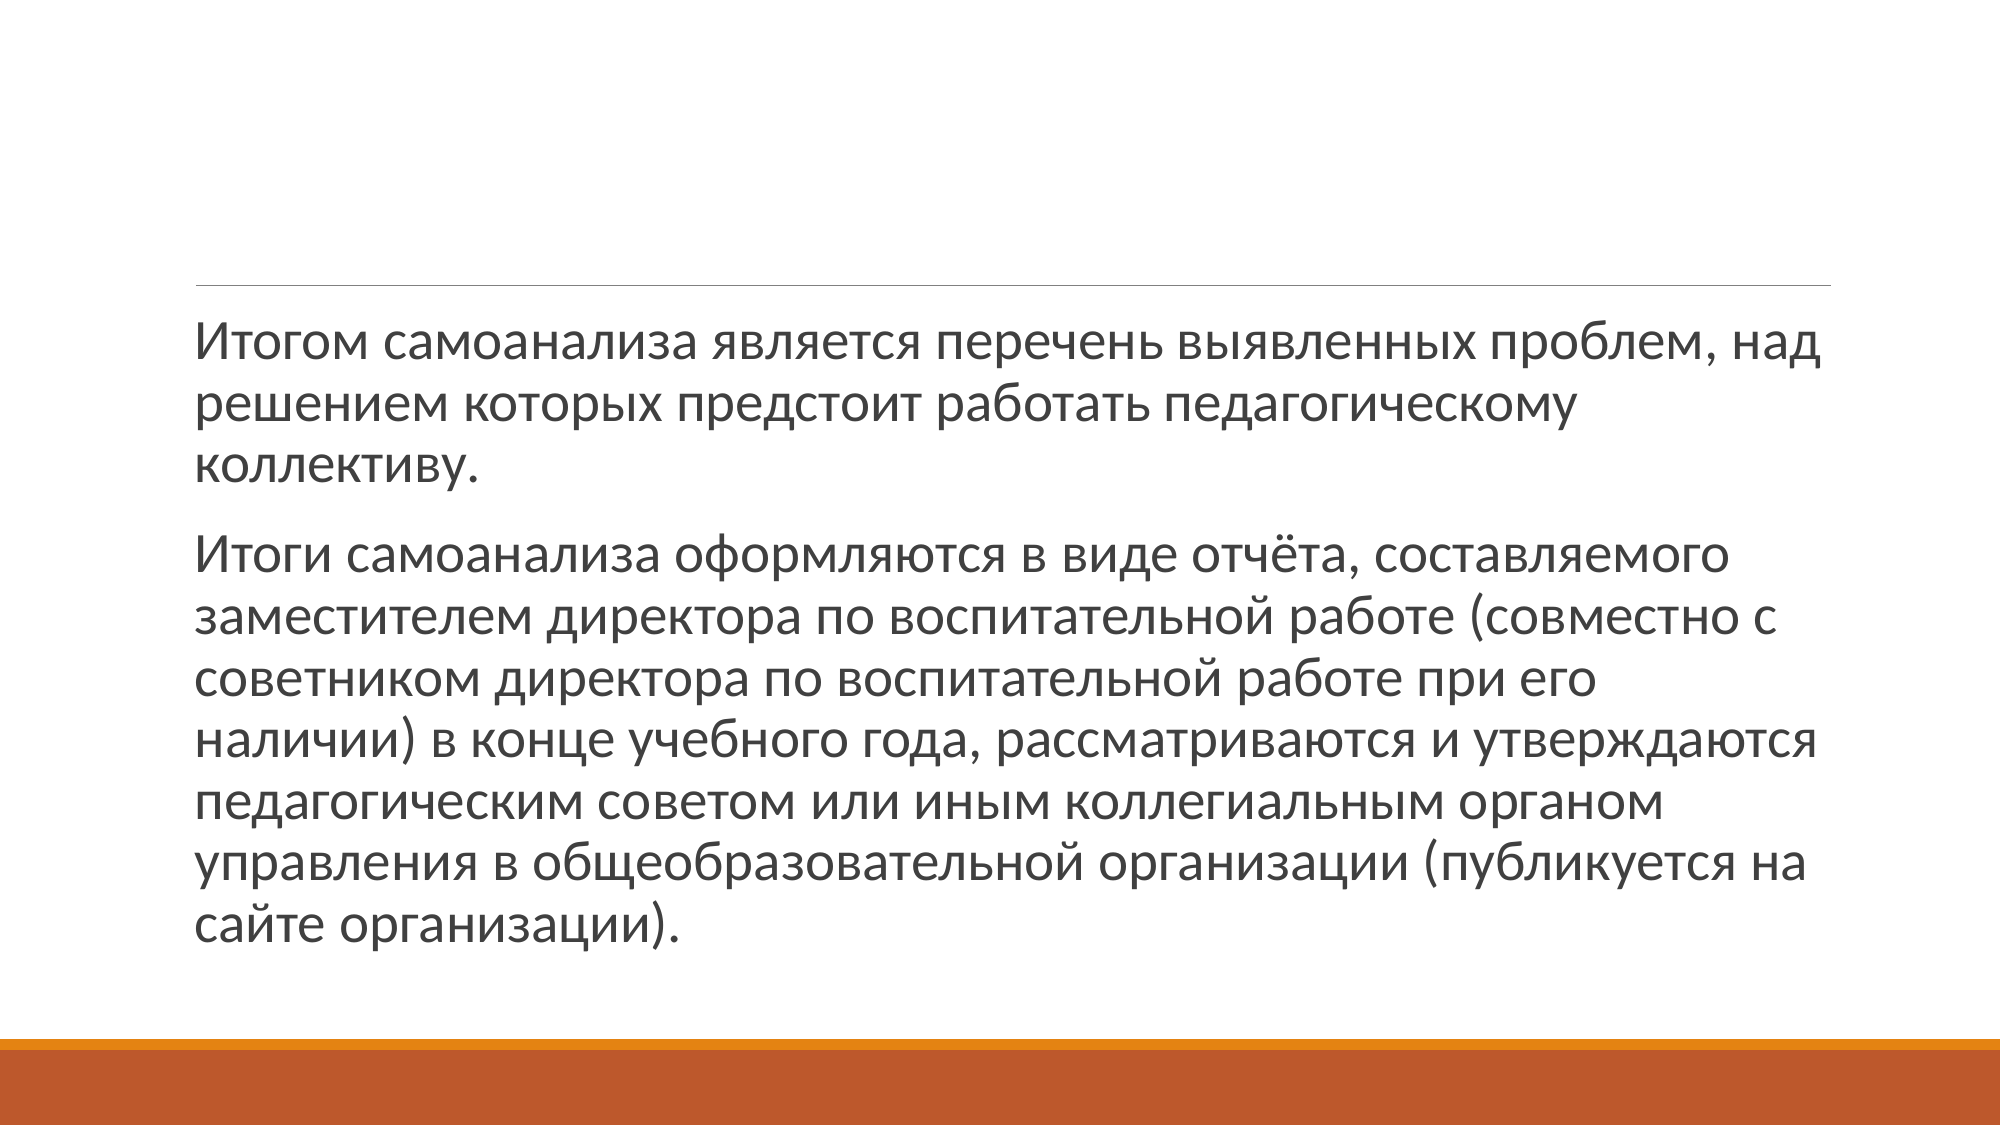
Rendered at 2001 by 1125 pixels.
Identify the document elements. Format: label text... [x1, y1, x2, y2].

list Итогом самоанализа является перечень выявленных проблем, над решением которых предстоит работать педагогическому коллективу. Итоги самоанализа оформляются в виде отчёта, составляемого заместителем директора по воспитательной работе (совместно с советником директора по воспитательной работе при его наличии) в конце учебного года, рассматриваются и утверждаются педагогическим советом или иным коллегиальным органом управления в общеобразовательной организации (публикуется на сайте организации). [180, 302, 1830, 963]
